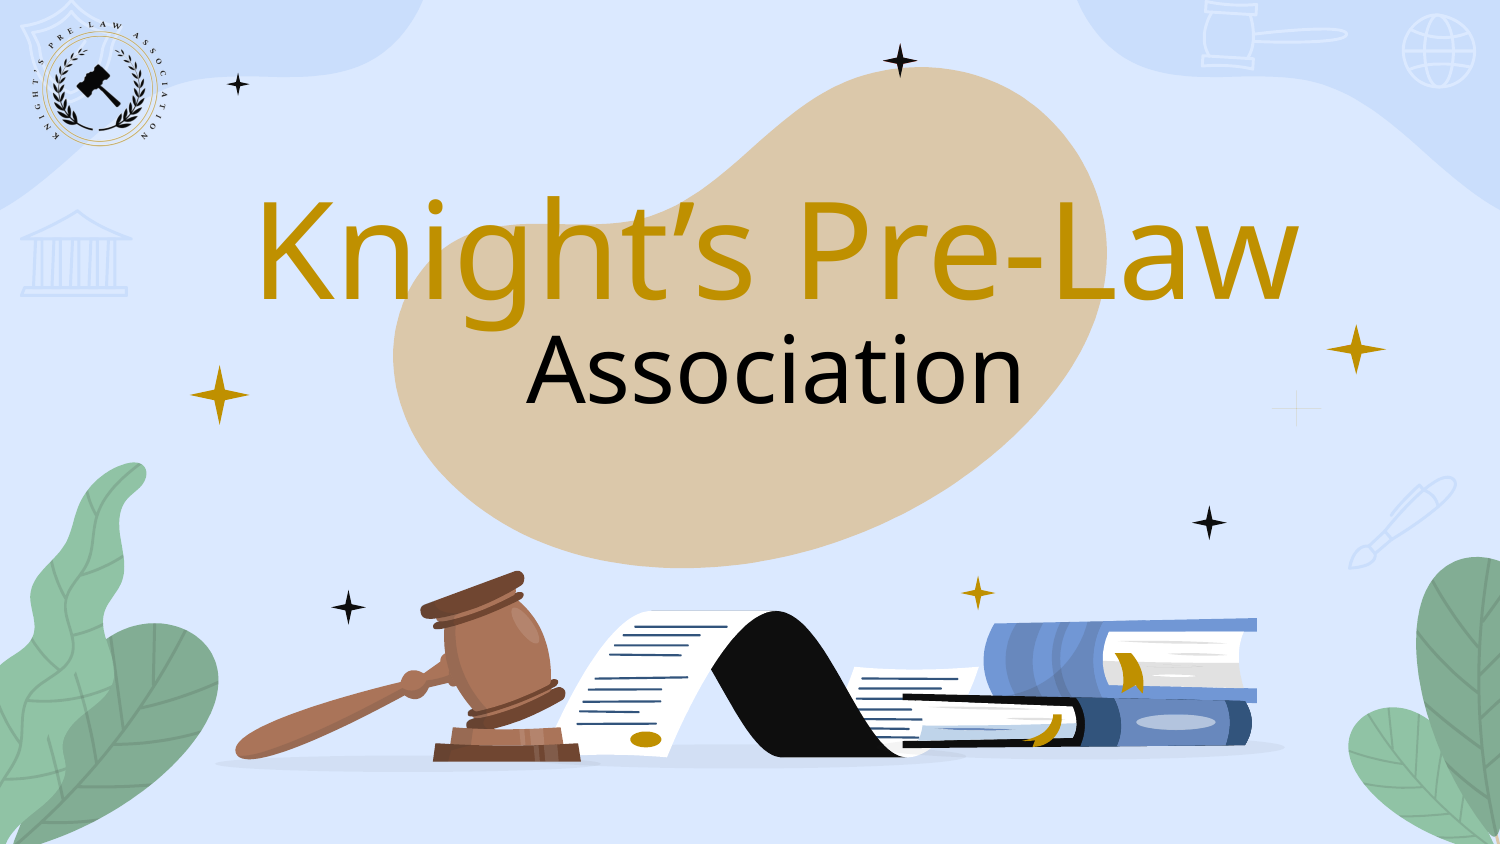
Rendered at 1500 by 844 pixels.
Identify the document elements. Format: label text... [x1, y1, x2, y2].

title Knight’s Pre-Law Association [127, 174, 1426, 410]
text_box [1191, 505, 1227, 541]
text_box [189, 364, 250, 425]
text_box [875, 617, 1286, 760]
text_box [402, 410, 1039, 569]
text_box [882, 43, 918, 79]
text_box [721, 67, 1089, 174]
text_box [214, 570, 602, 773]
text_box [607, 610, 980, 769]
text_box [1326, 324, 1387, 375]
text_box [960, 575, 996, 610]
picture [0, 0, 227, 220]
text_box [230, 72, 250, 96]
